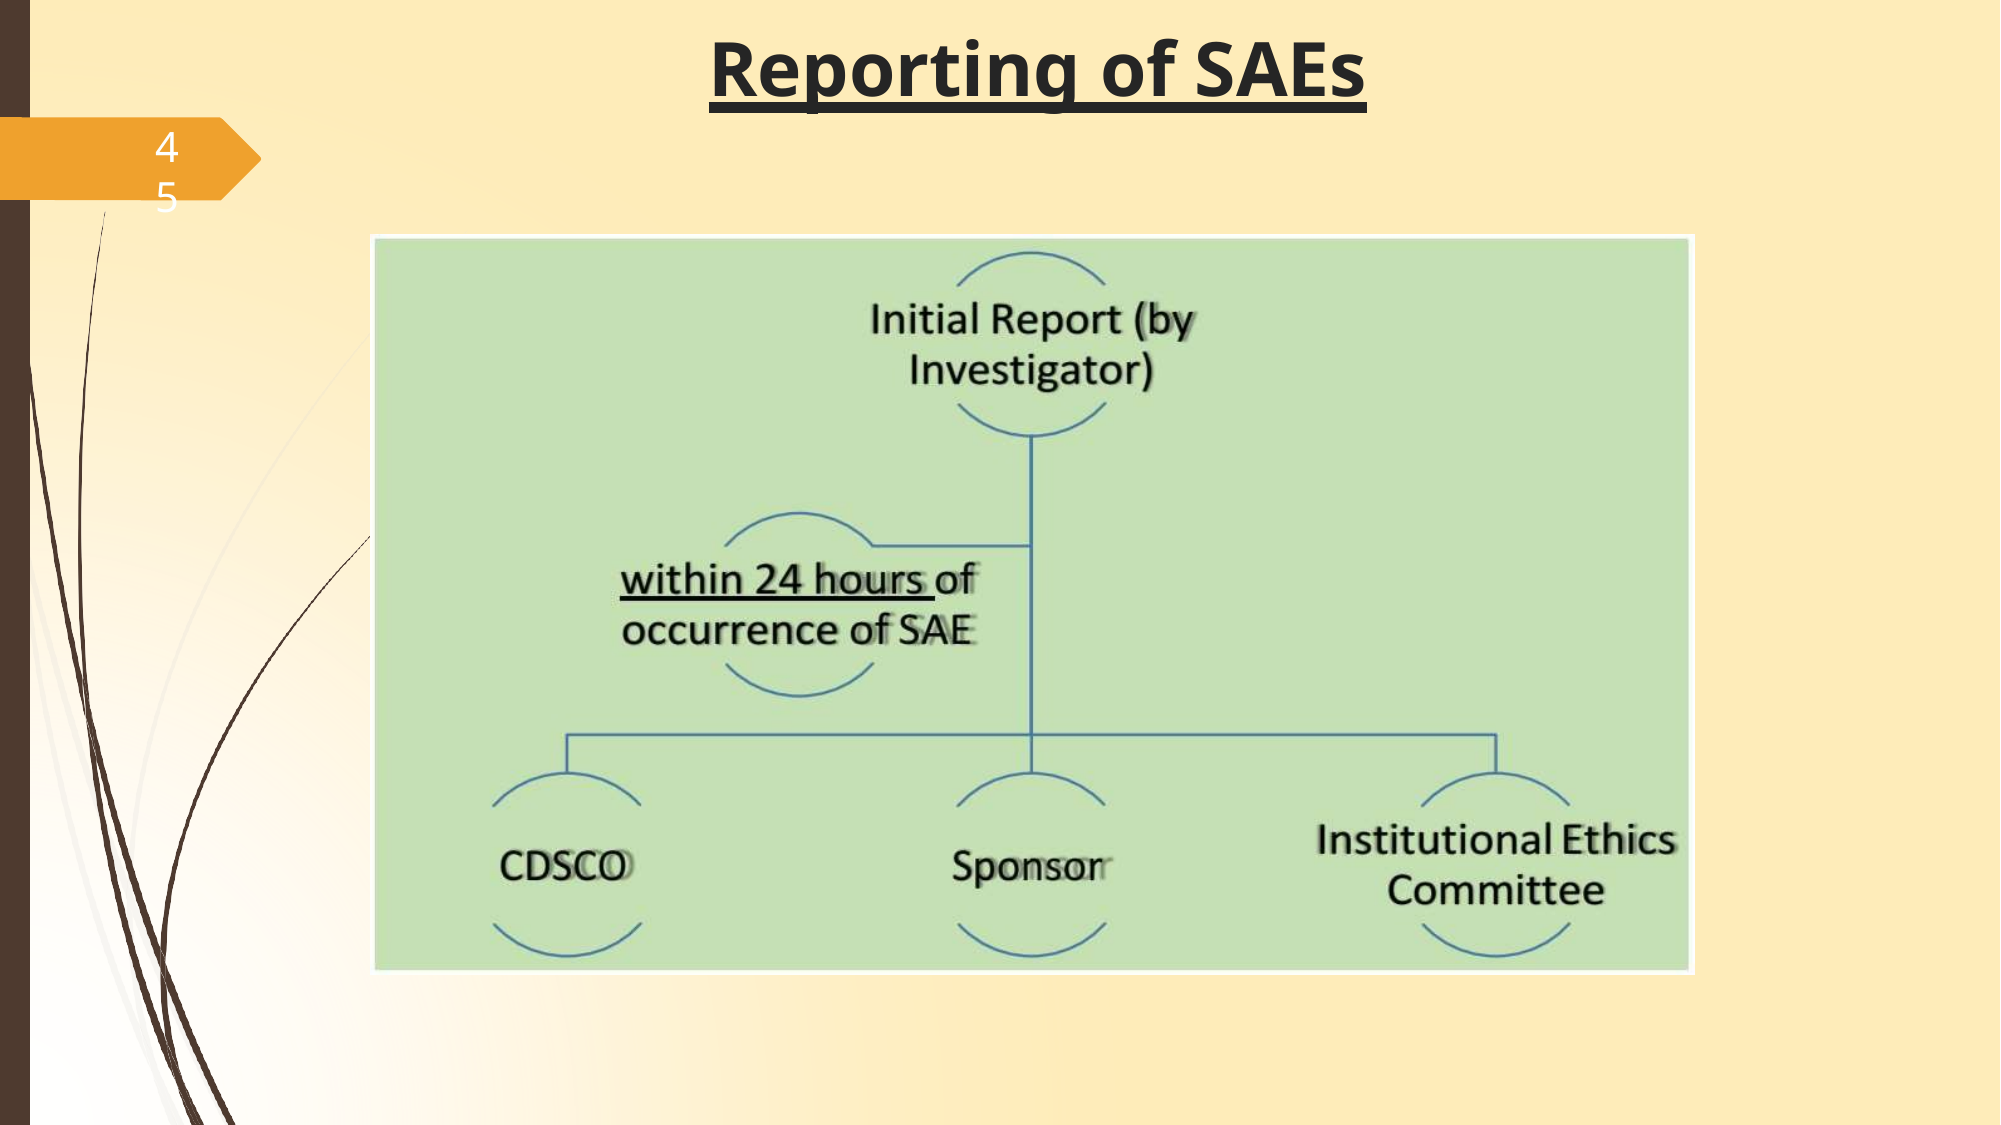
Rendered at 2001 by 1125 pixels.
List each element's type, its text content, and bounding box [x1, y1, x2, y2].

text_box Reporting of SAEs [706, 18, 1401, 111]
picture [30, 0, 2000, 1125]
text_box 45 [152, 118, 203, 221]
